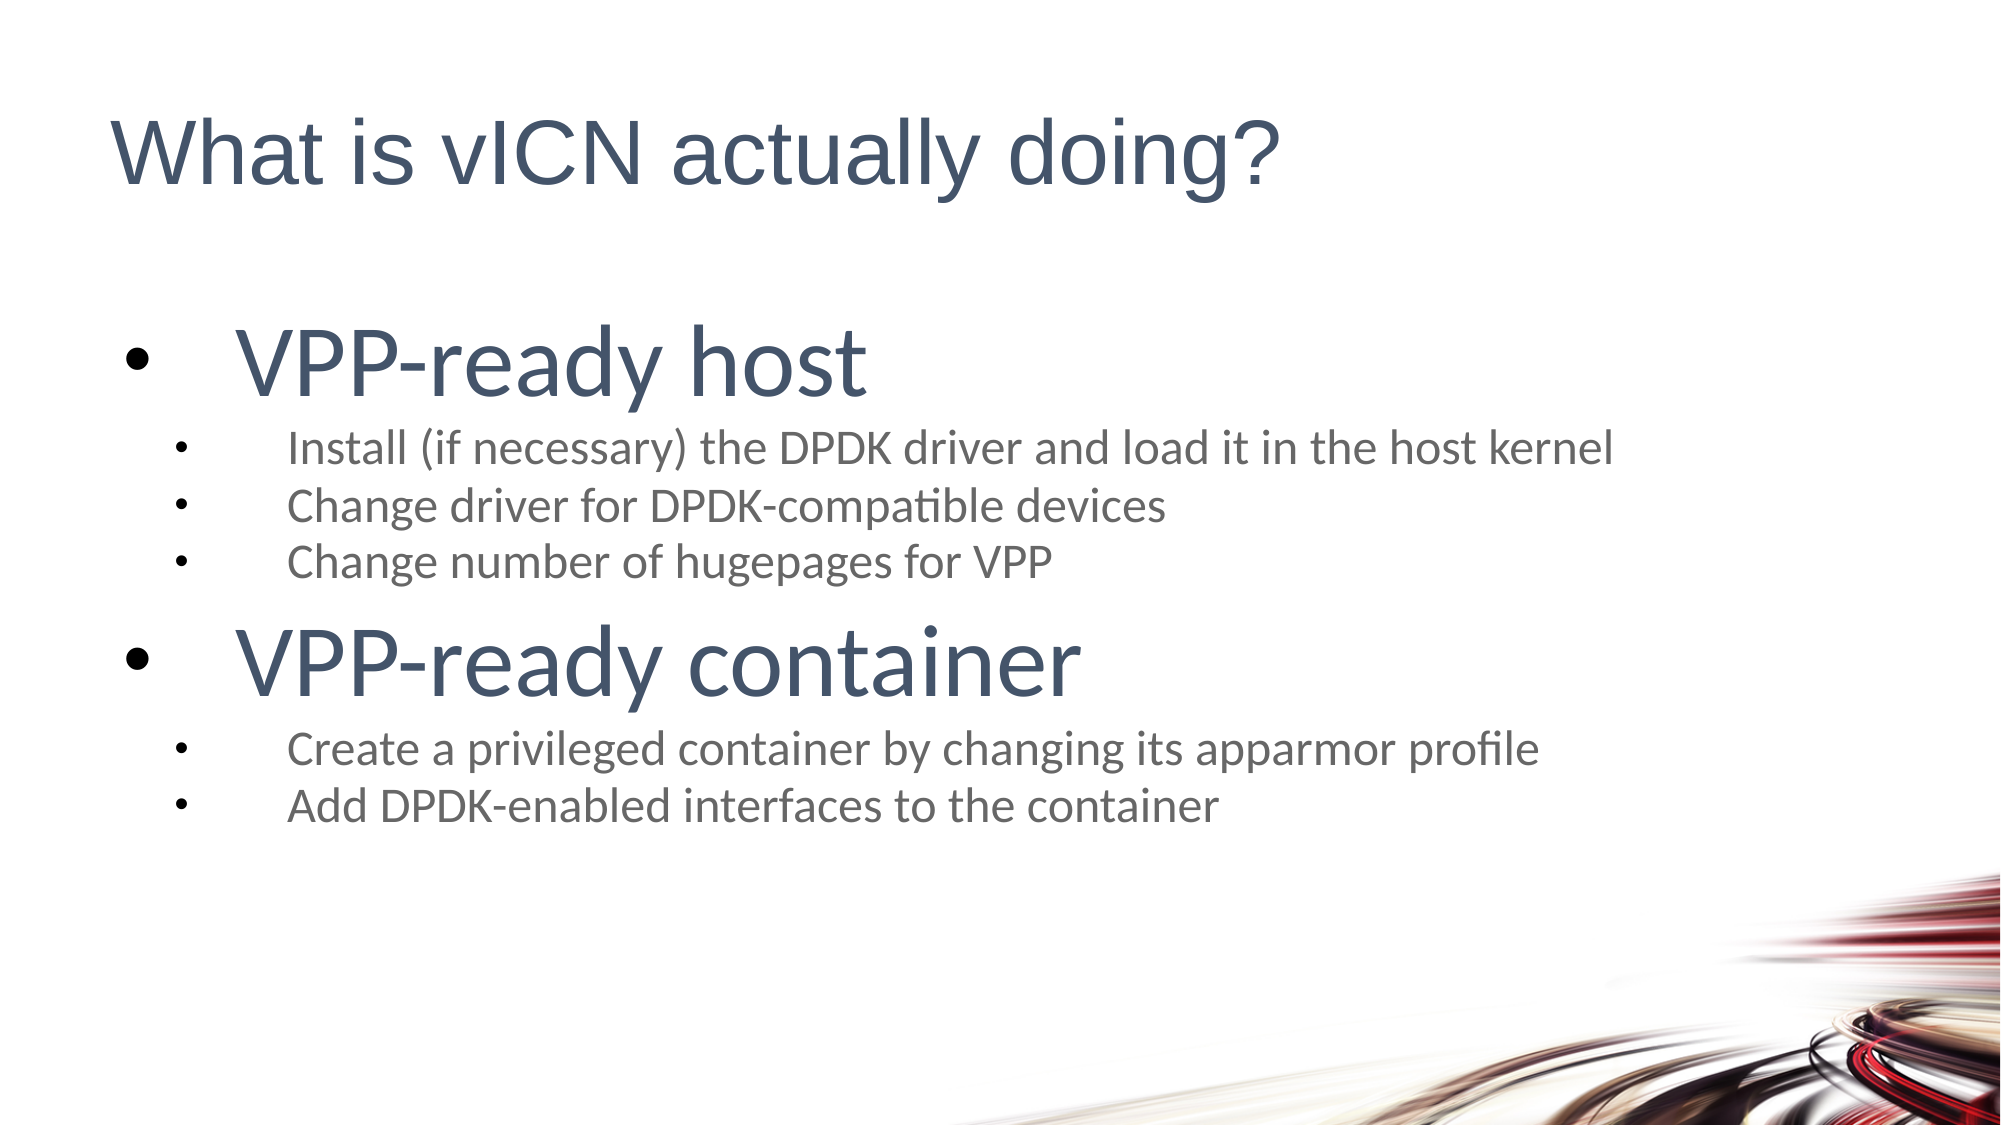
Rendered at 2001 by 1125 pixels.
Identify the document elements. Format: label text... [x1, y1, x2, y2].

picture [0, 0, 2001, 1125]
list VPP-ready host Install (if necessary) the DPDK driver and load it in the host kernel Change driver for DPDK-compatible devices Change number of hugepages for VPP VPP-ready container Create a privileged container by changing its apparmor profile Add DPDK-enabled interfaces to the container [95, 294, 1922, 988]
title What is vICN actually doing? [95, 74, 1922, 235]
